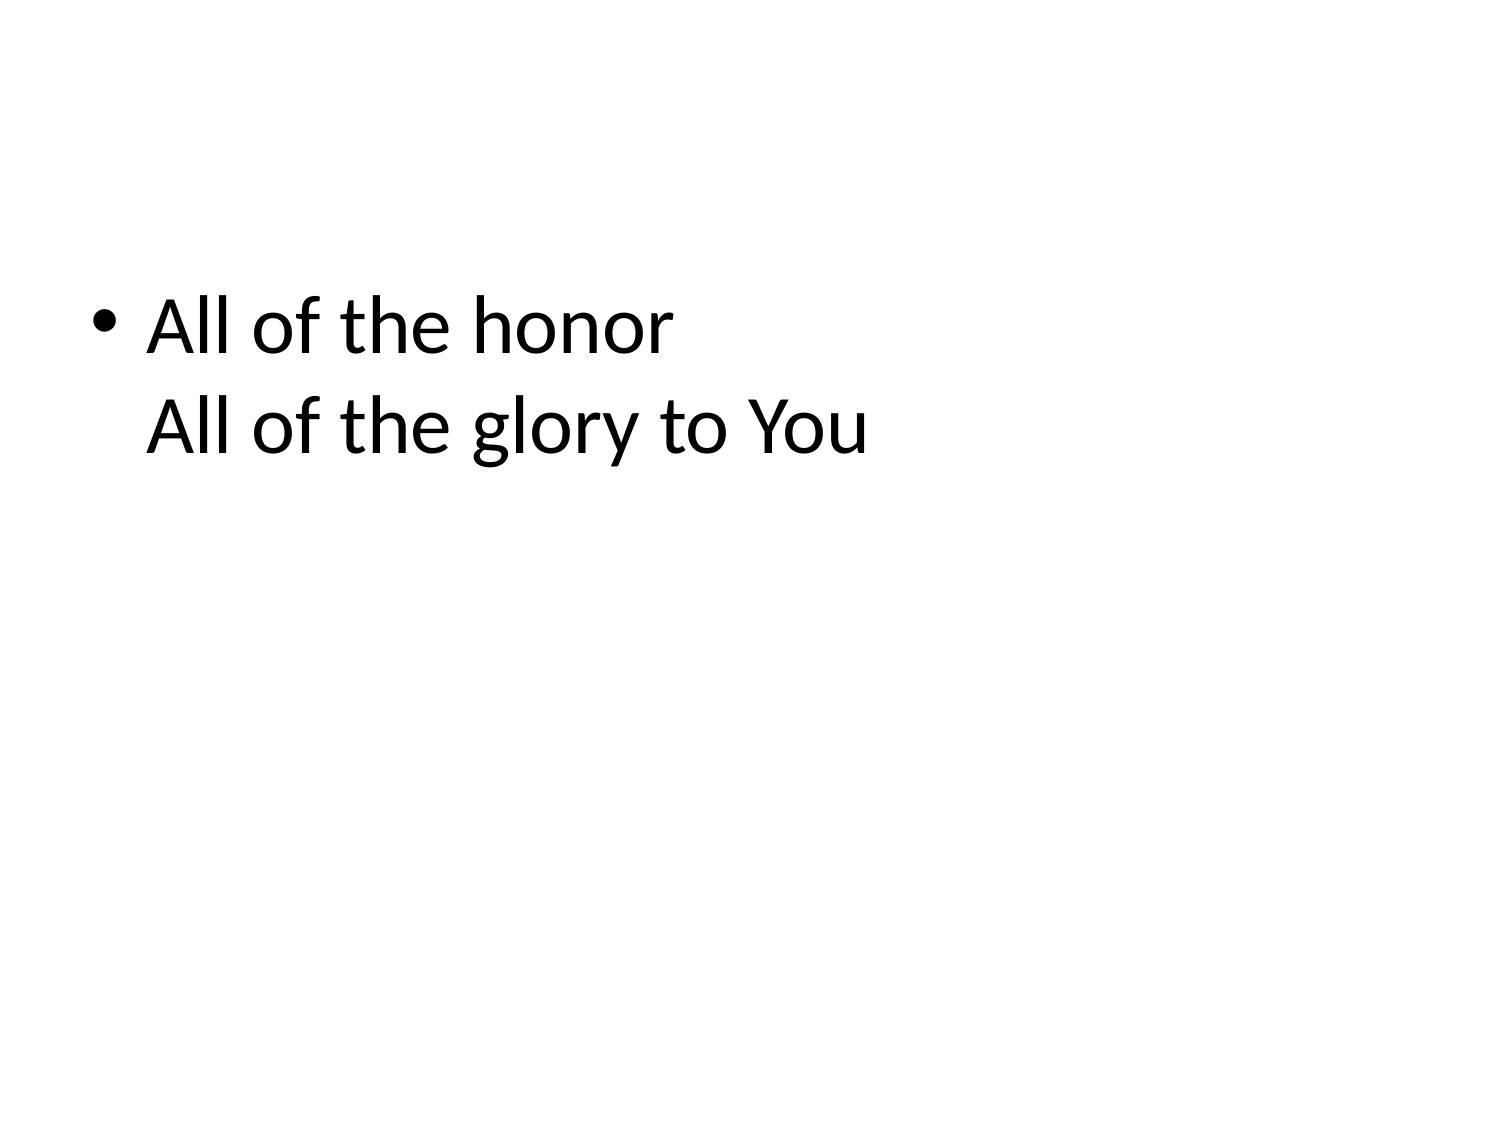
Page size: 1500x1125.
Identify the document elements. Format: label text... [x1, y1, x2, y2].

list All of the honor All of the glory to You [75, 262, 1425, 1005]
